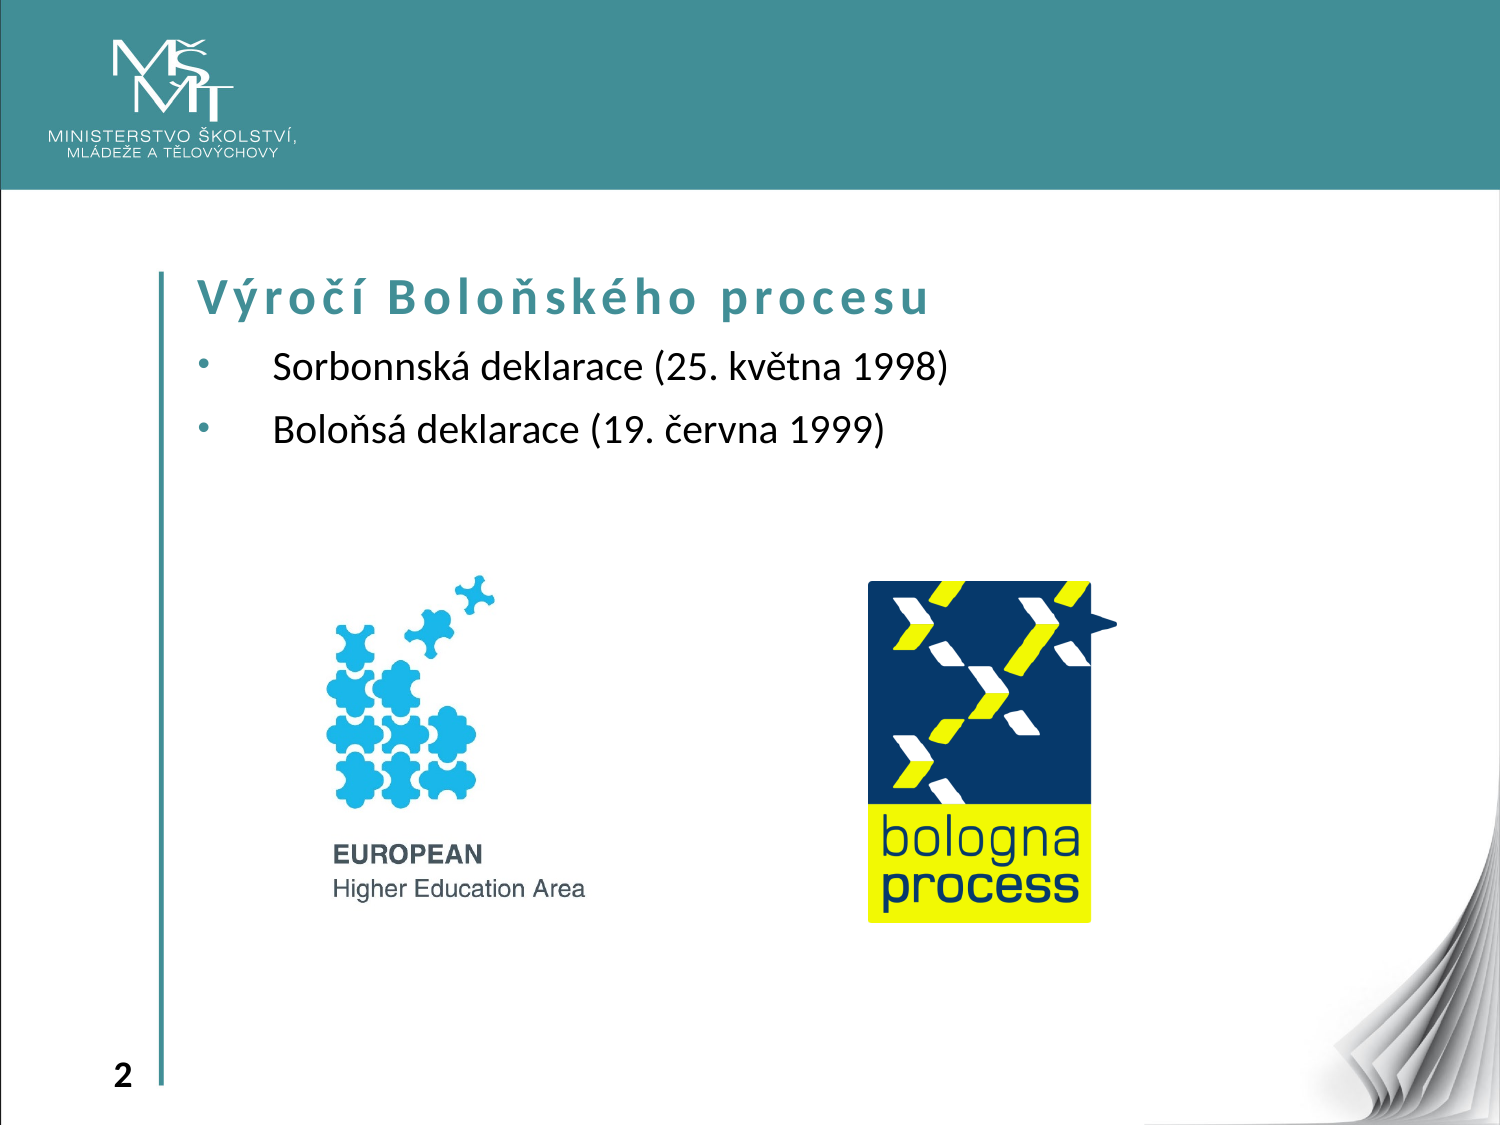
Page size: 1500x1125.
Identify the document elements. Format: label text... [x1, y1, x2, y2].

picture [0, 0, 1500, 1125]
text_box Výročí Boloňského procesu Sorbonnská deklarace (25. května 1998) Boloňsá deklarace (19. června 1999) [182, 255, 1353, 586]
